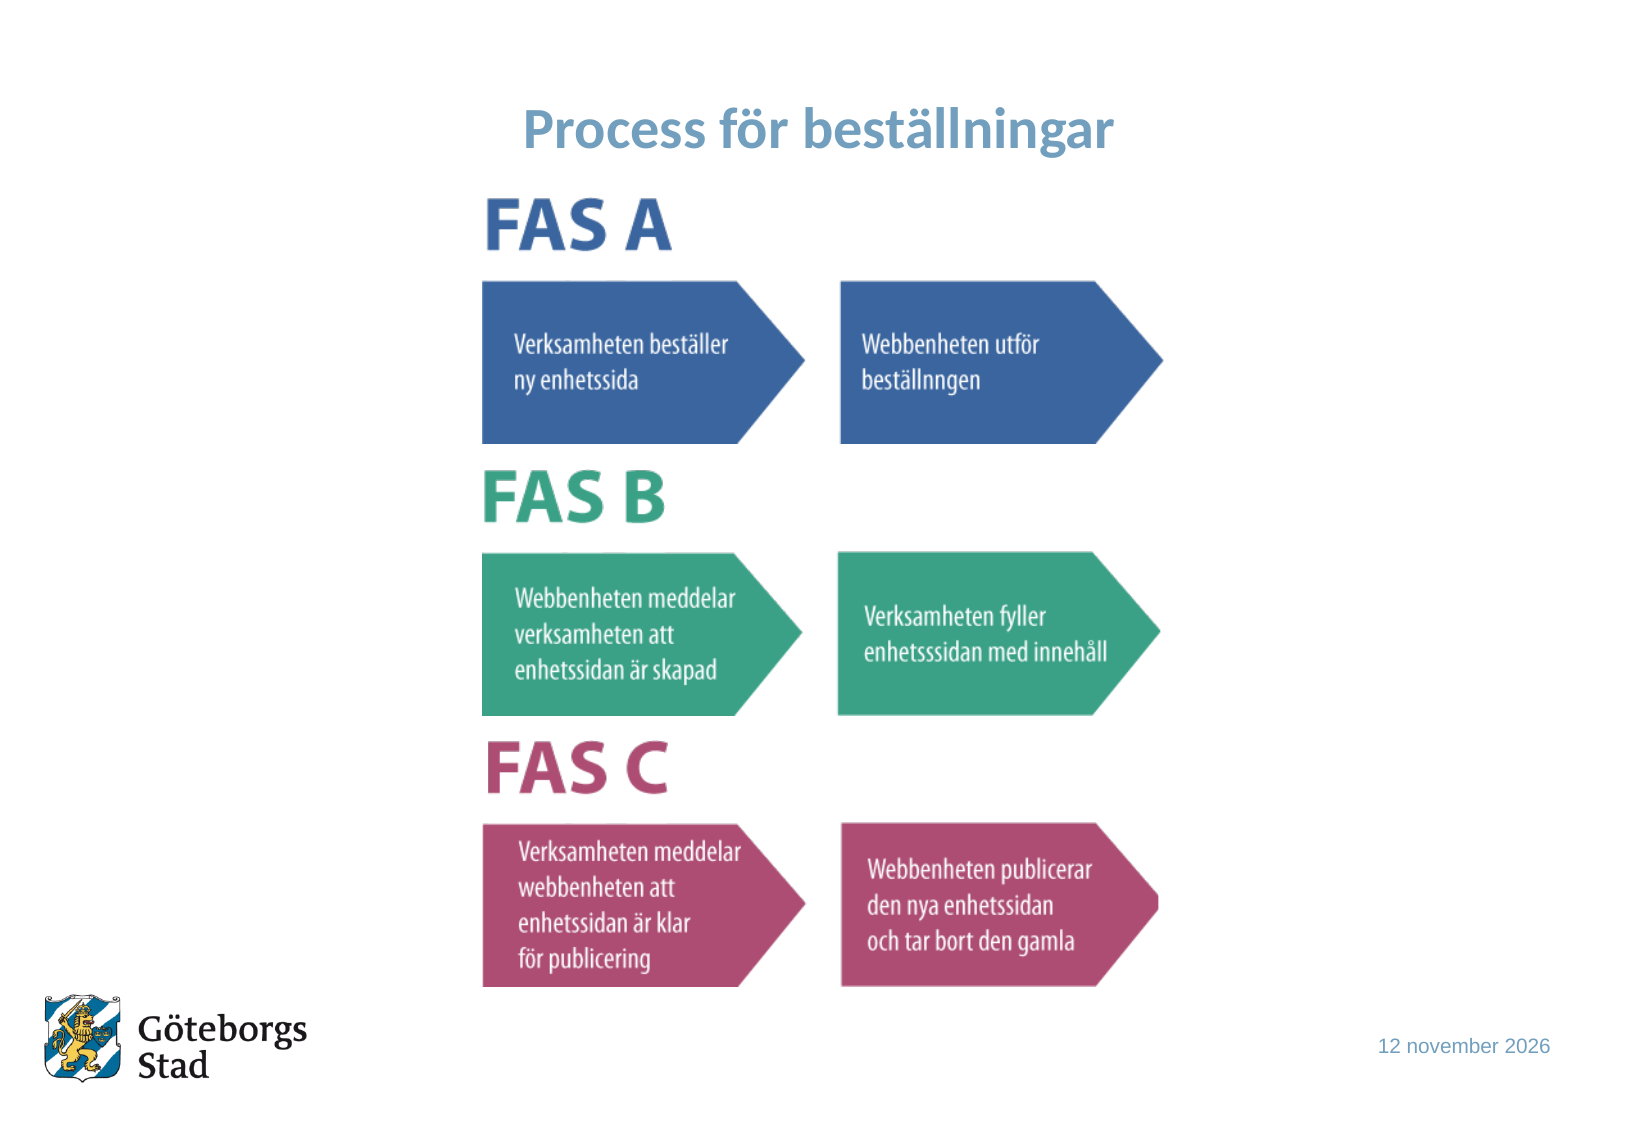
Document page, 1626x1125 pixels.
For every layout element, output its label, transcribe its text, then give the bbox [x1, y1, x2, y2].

picture [481, 468, 1161, 717]
picture [481, 739, 1159, 988]
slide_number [1167, 1024, 1566, 1101]
title Process för beställningar [150, 30, 1489, 219]
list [481, 195, 1168, 444]
picture [44, 994, 307, 1083]
